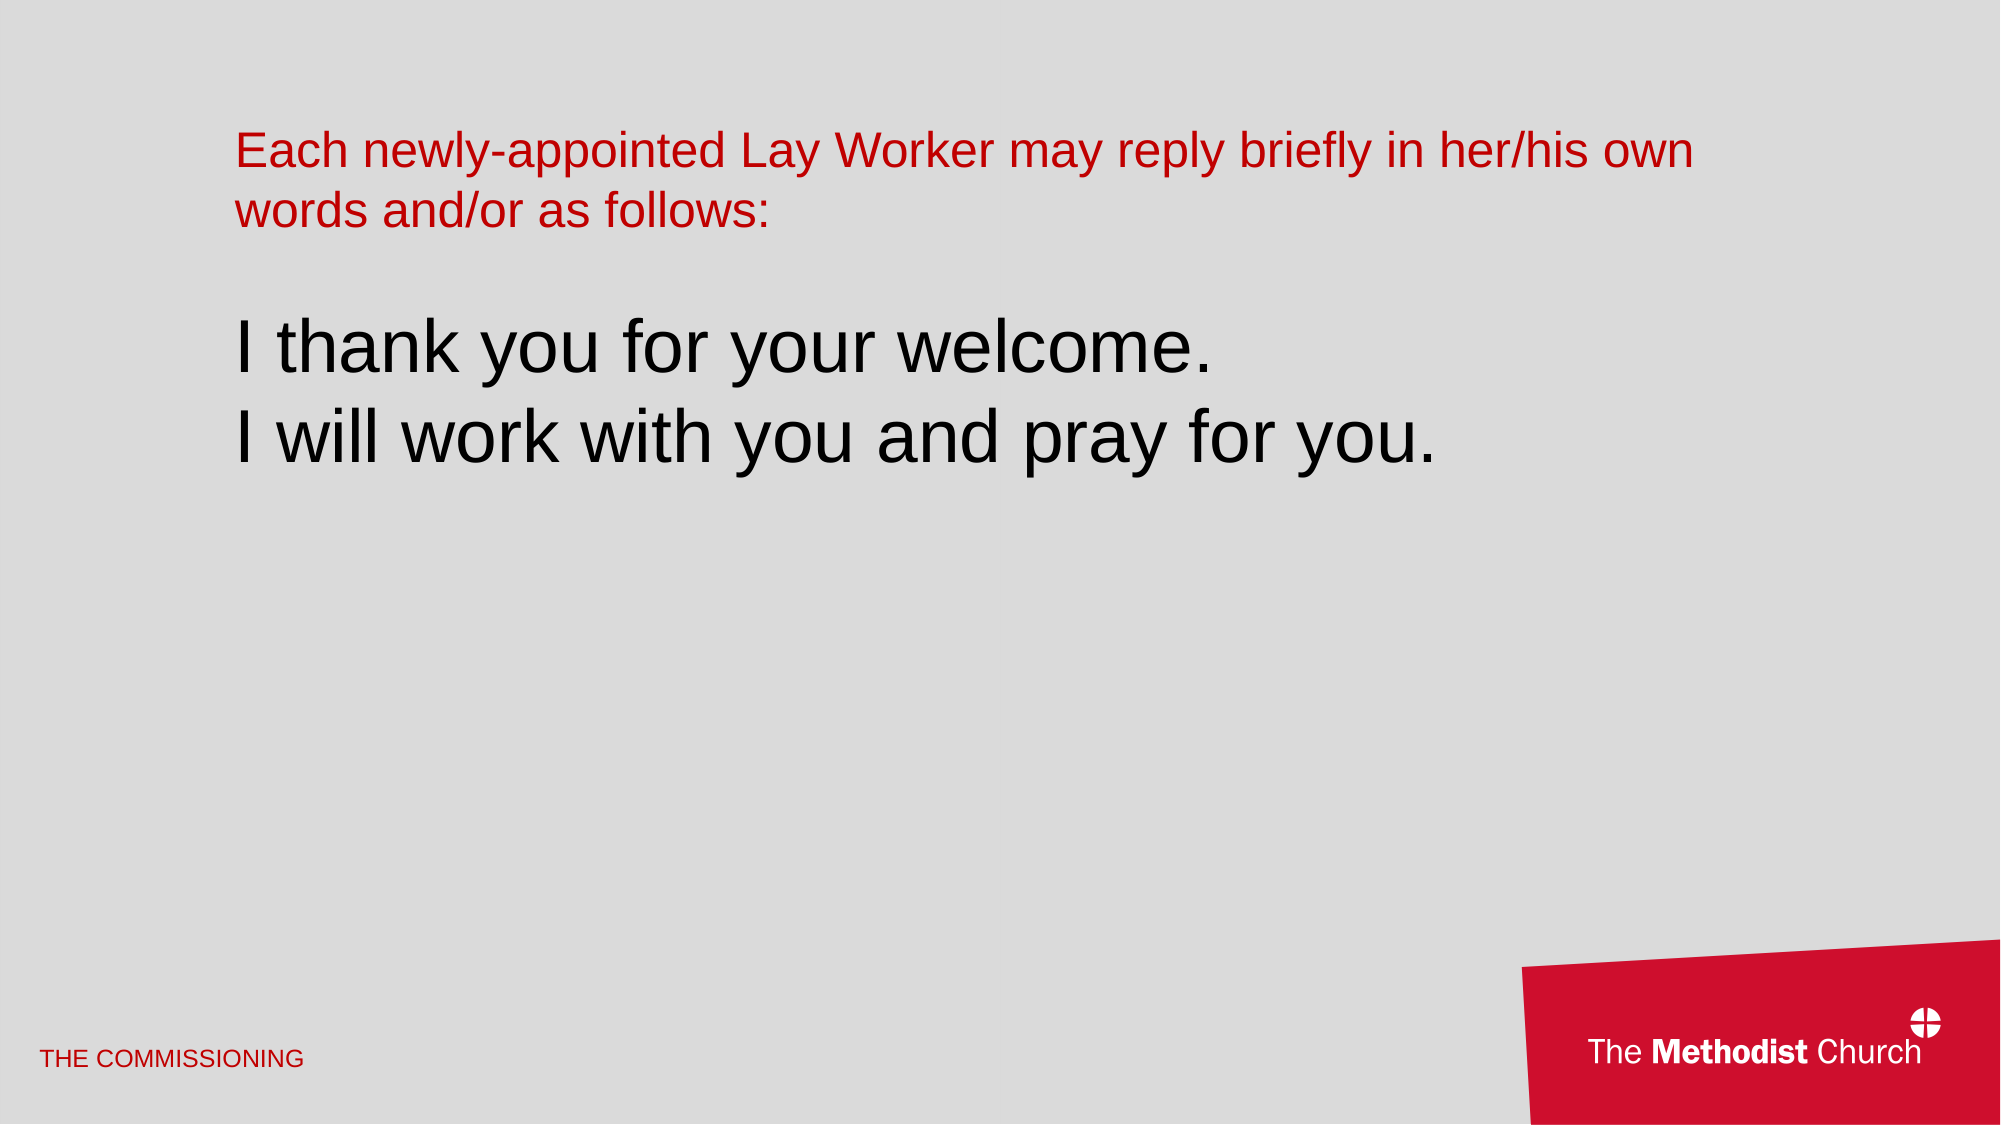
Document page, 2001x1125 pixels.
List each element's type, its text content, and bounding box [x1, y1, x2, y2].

text_box Each newly-appointed Lay Worker may reply briefly in her/his own words and/or as follows: I thank you for your welcome. I will work with you and pray for you. [220, 110, 1829, 485]
picture [0, 0, 2001, 1125]
